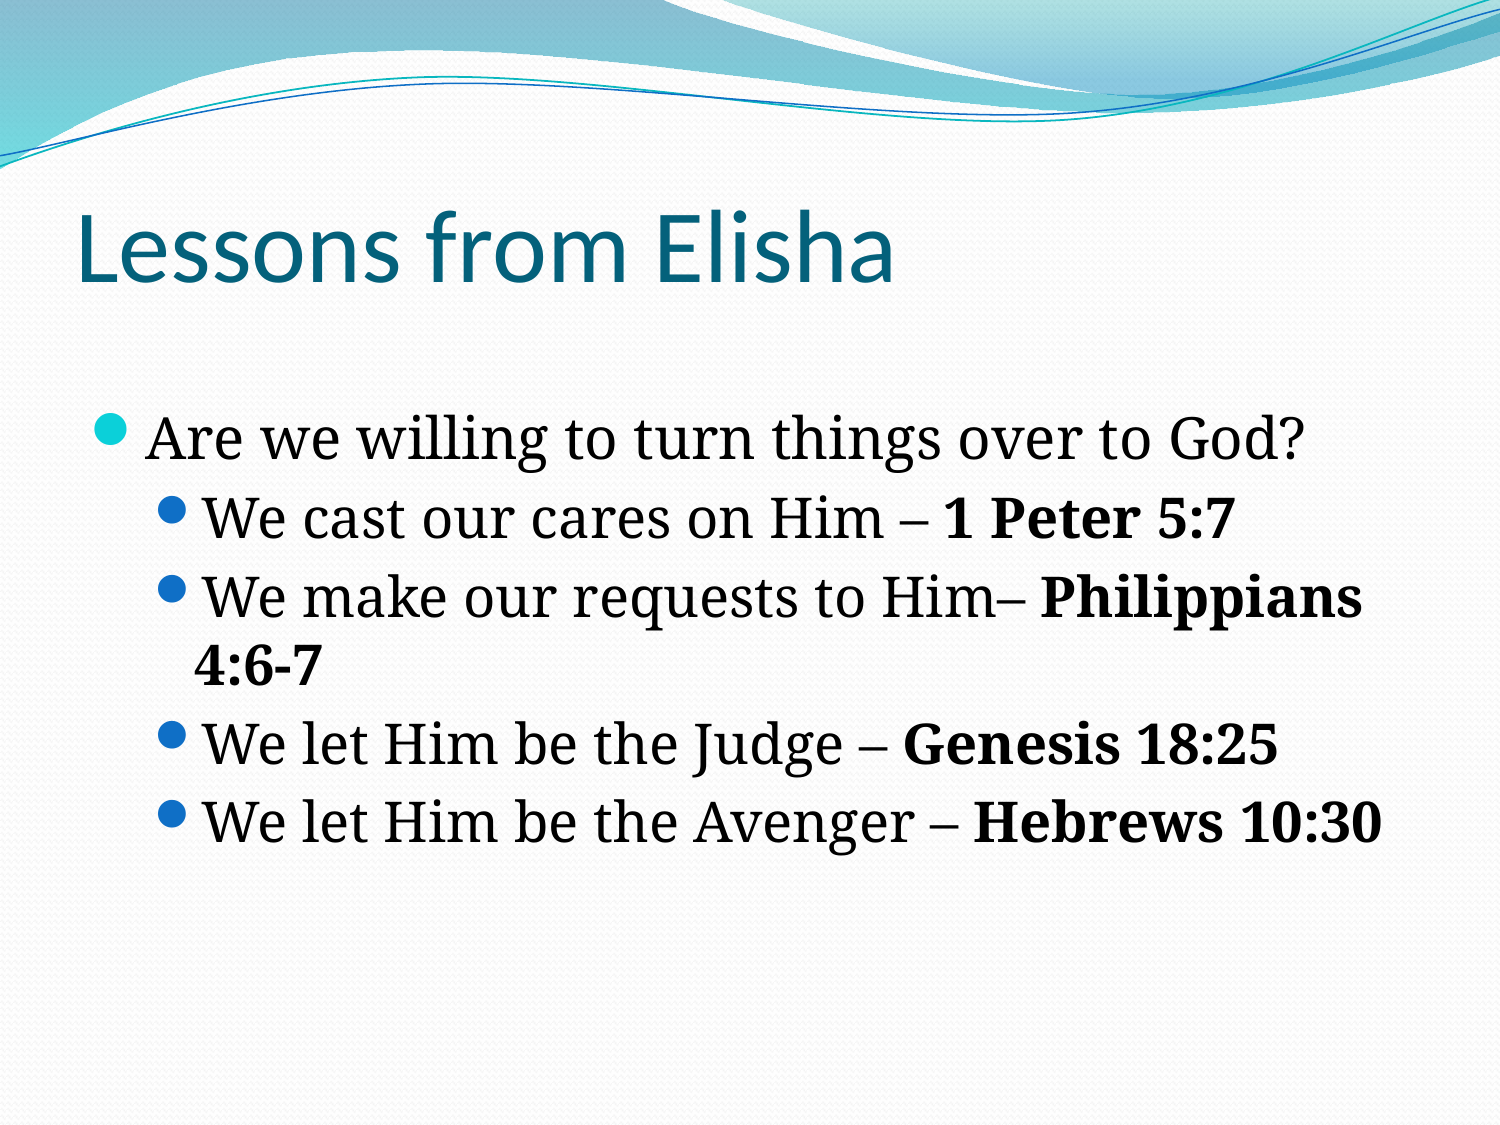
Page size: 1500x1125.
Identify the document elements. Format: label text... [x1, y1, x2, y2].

list Are we willing to turn things over to God? We cast our cares on Him – 1 Peter 5:7 We make our requests to Him– Philippians 4:6-7 We let Him be the Judge – Genesis 18:25 We let Him be the Avenger – Hebrews 10:30 [75, 317, 1425, 1038]
title Lessons from Elisha [75, 115, 1425, 303]
